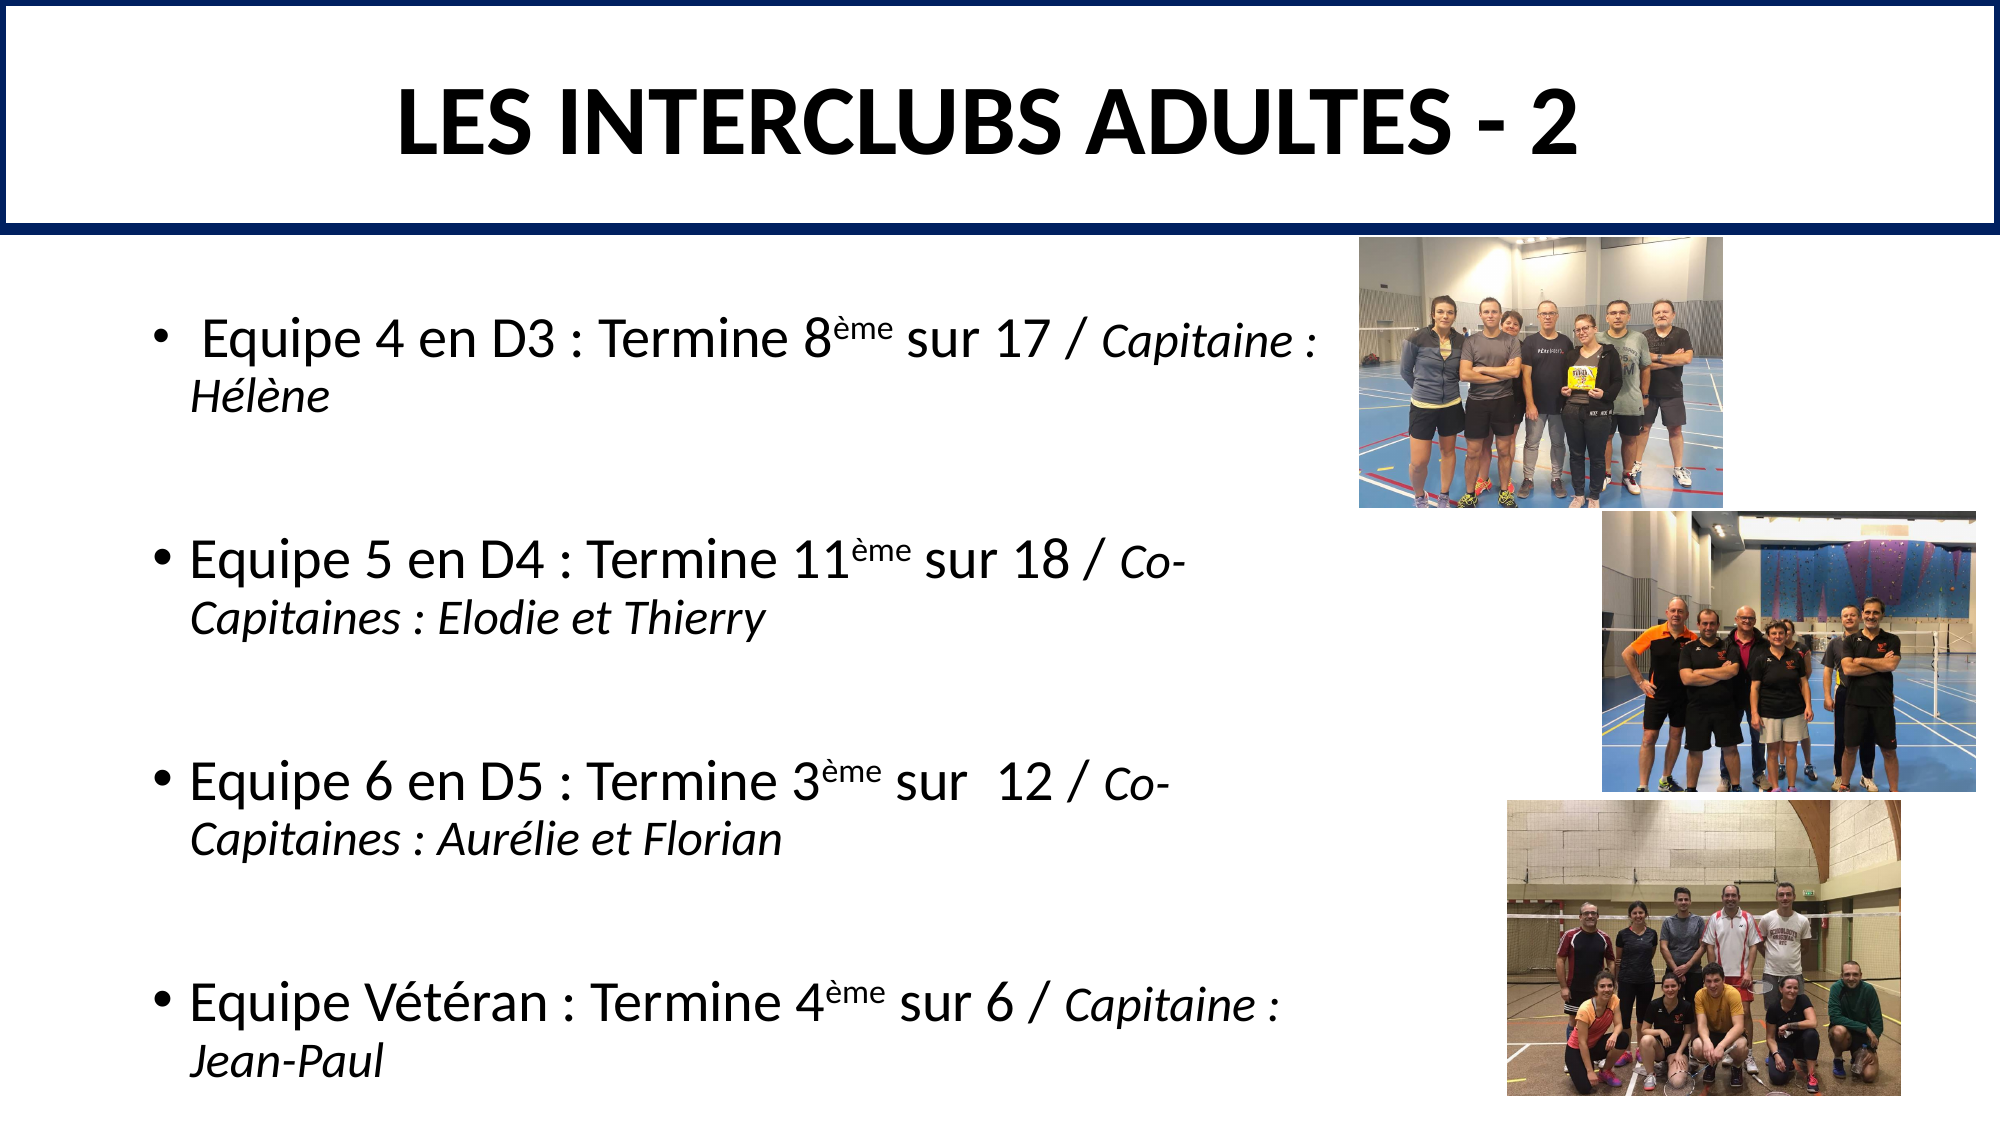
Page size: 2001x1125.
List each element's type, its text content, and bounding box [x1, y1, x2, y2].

picture [1507, 800, 1901, 1096]
text_box LES INTERCLUBS ADULTES - 2 [0, 0, 2000, 230]
picture [1359, 237, 1723, 508]
list Equipe 4 en D3 : Termine 8ème sur 17 / Capitaine : Hélène Equipe 5 en D4 : Termine 11ème sur 18 / Co-Capitaines : Elodie et Thierry Equipe 6 en D5 : Termine 3ème sur 12 / Co-Capitaines : Aurélie et Florian Equipe Vétéran : Termine 4ème sur 6 / Capitaine : Jean-Paul [137, 299, 1412, 1101]
picture [1602, 511, 1976, 792]
